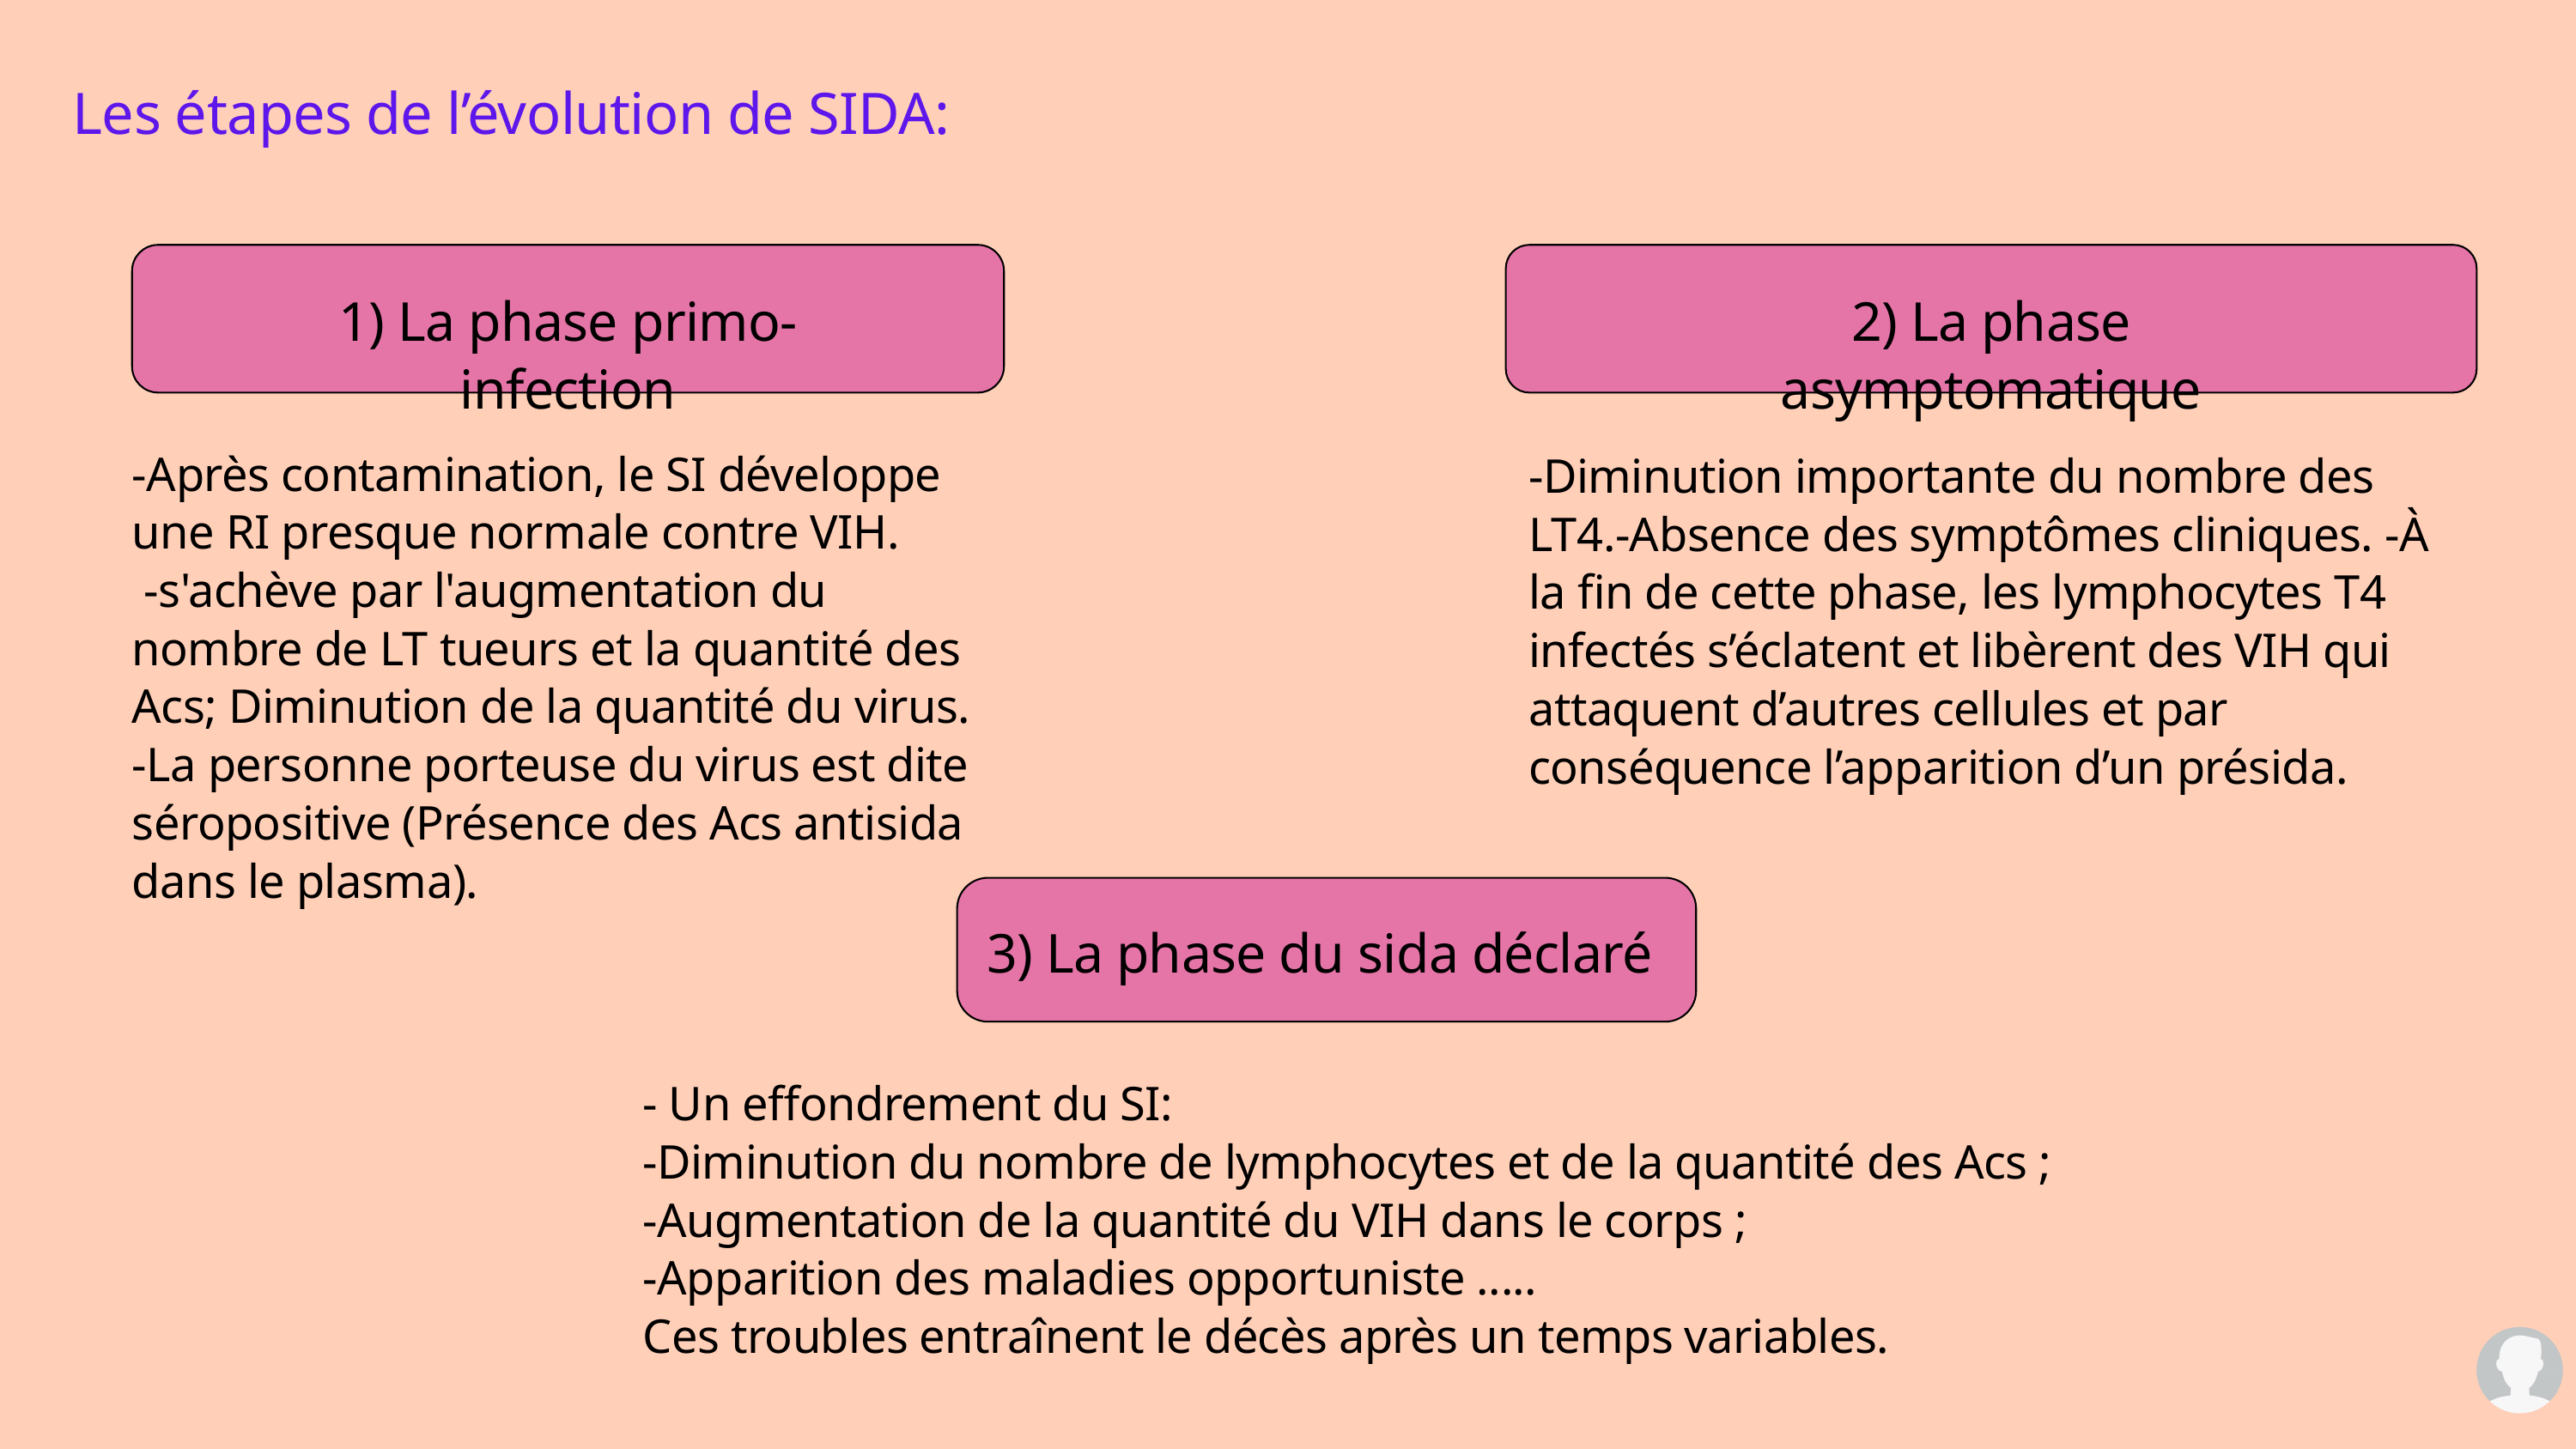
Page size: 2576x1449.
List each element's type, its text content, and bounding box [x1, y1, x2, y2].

text_box -Après contamination, le SI développe une RI presque normale contre VIH. -s'achève par l'augmentation du nombre de LT tueurs et la quantité des Acs; Diminution de la quantité du virus. -La personne porteuse du virus est dite séropositive (Présence des Acs antisida dans le plasma). [131, 442, 1005, 907]
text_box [1505, 244, 2477, 393]
text_box Les étapes de l’évolution de SIDA: [65, 74, 957, 146]
text_box - Un effondrement du SI: -Diminution du nombre de lymphocytes et de la quantité des Acs ; -Augmentation de la quantité du VIH dans le corps ; -Apparition des maladies opportuniste ..... Ces troubles entraînent le décès après un temps variables. [642, 1071, 2099, 1363]
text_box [2476, 1326, 2564, 1414]
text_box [957, 877, 1697, 1022]
text_box 1) La phase primo-infection [232, 399, 904, 420]
text_box 2) La phase asymptomatique [1637, 399, 2345, 420]
text_box -Diminution importante du nombre des LT4.-Absence des symptômes cliniques. -À la fin de cette phase, les lymphocytes T4 infectés s’éclatent et libèrent des VIH qui attaquent d’autres cellules et par conséquence l’apparition d’un présida. [1528, 444, 2454, 793]
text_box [131, 244, 1005, 393]
